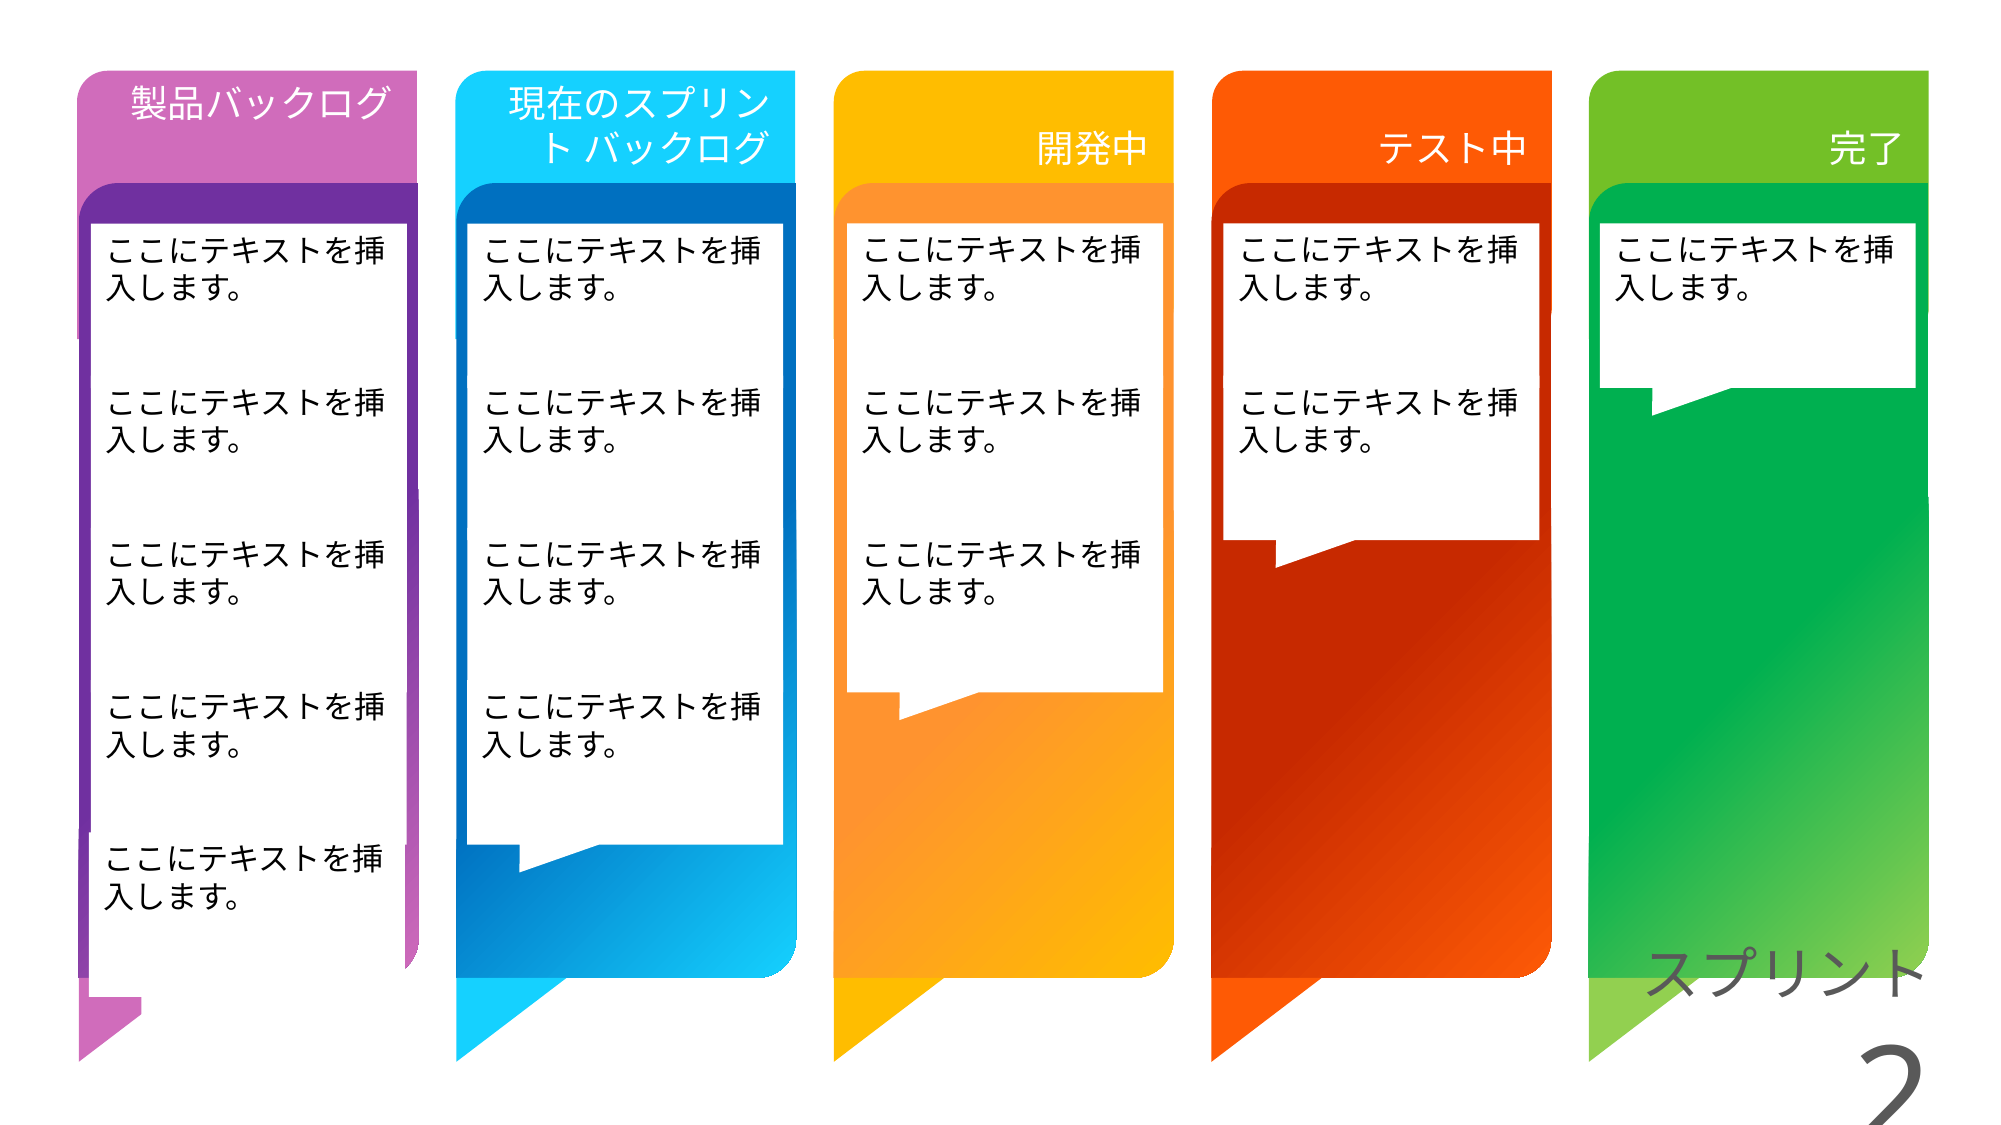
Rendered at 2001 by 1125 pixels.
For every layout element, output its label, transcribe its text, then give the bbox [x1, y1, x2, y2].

text_box 製品バックログ [75, 69, 418, 341]
text_box 開発中 [832, 69, 1175, 341]
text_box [78, 183, 419, 1062]
text_box スプリント 2 [1588, 983, 1948, 1125]
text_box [1211, 183, 1552, 1062]
text_box テスト中 [1211, 69, 1553, 316]
text_box 現在のスプリント バックログ [454, 69, 797, 341]
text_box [1588, 183, 1929, 1062]
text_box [456, 183, 797, 1062]
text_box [833, 183, 1174, 1062]
text_box 完了 [1587, 69, 1930, 341]
